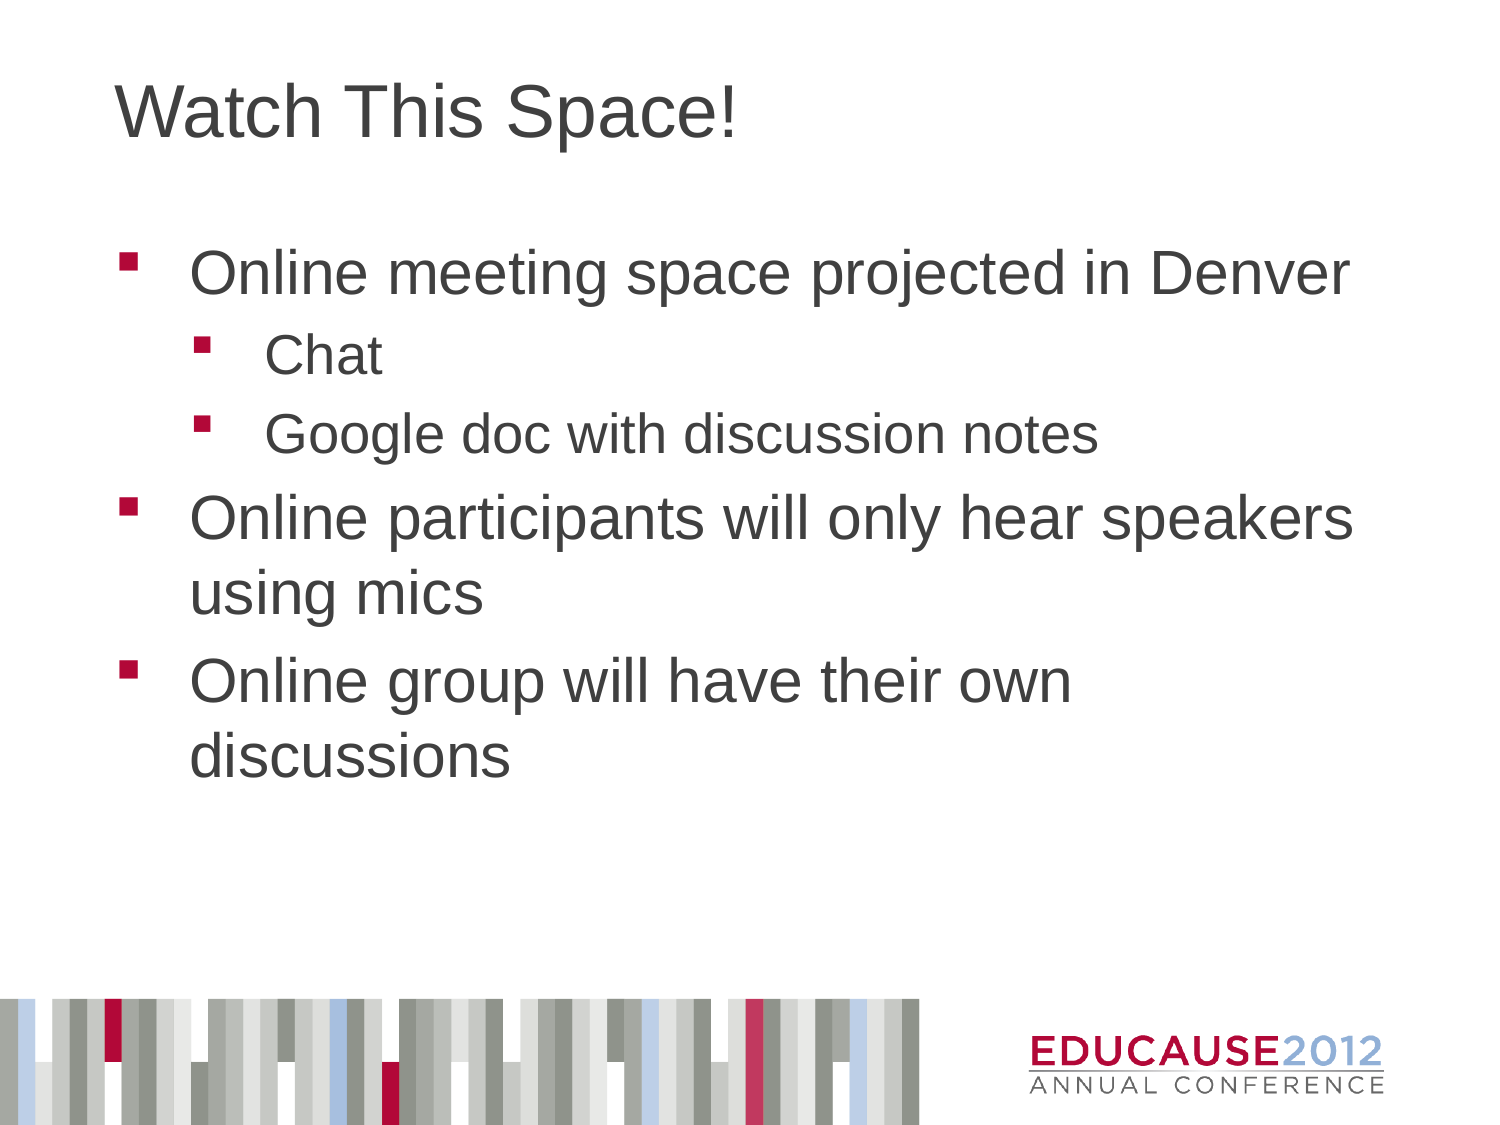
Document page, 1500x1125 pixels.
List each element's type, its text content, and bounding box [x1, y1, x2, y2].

picture [0, 0, 1500, 1125]
title Watch This Space! [99, 55, 1416, 176]
list Online meeting space projected in Denver Chat Google doc with discussion notes Online participants will only hear speakers using mics Online group will have their own discussions [99, 224, 1425, 971]
